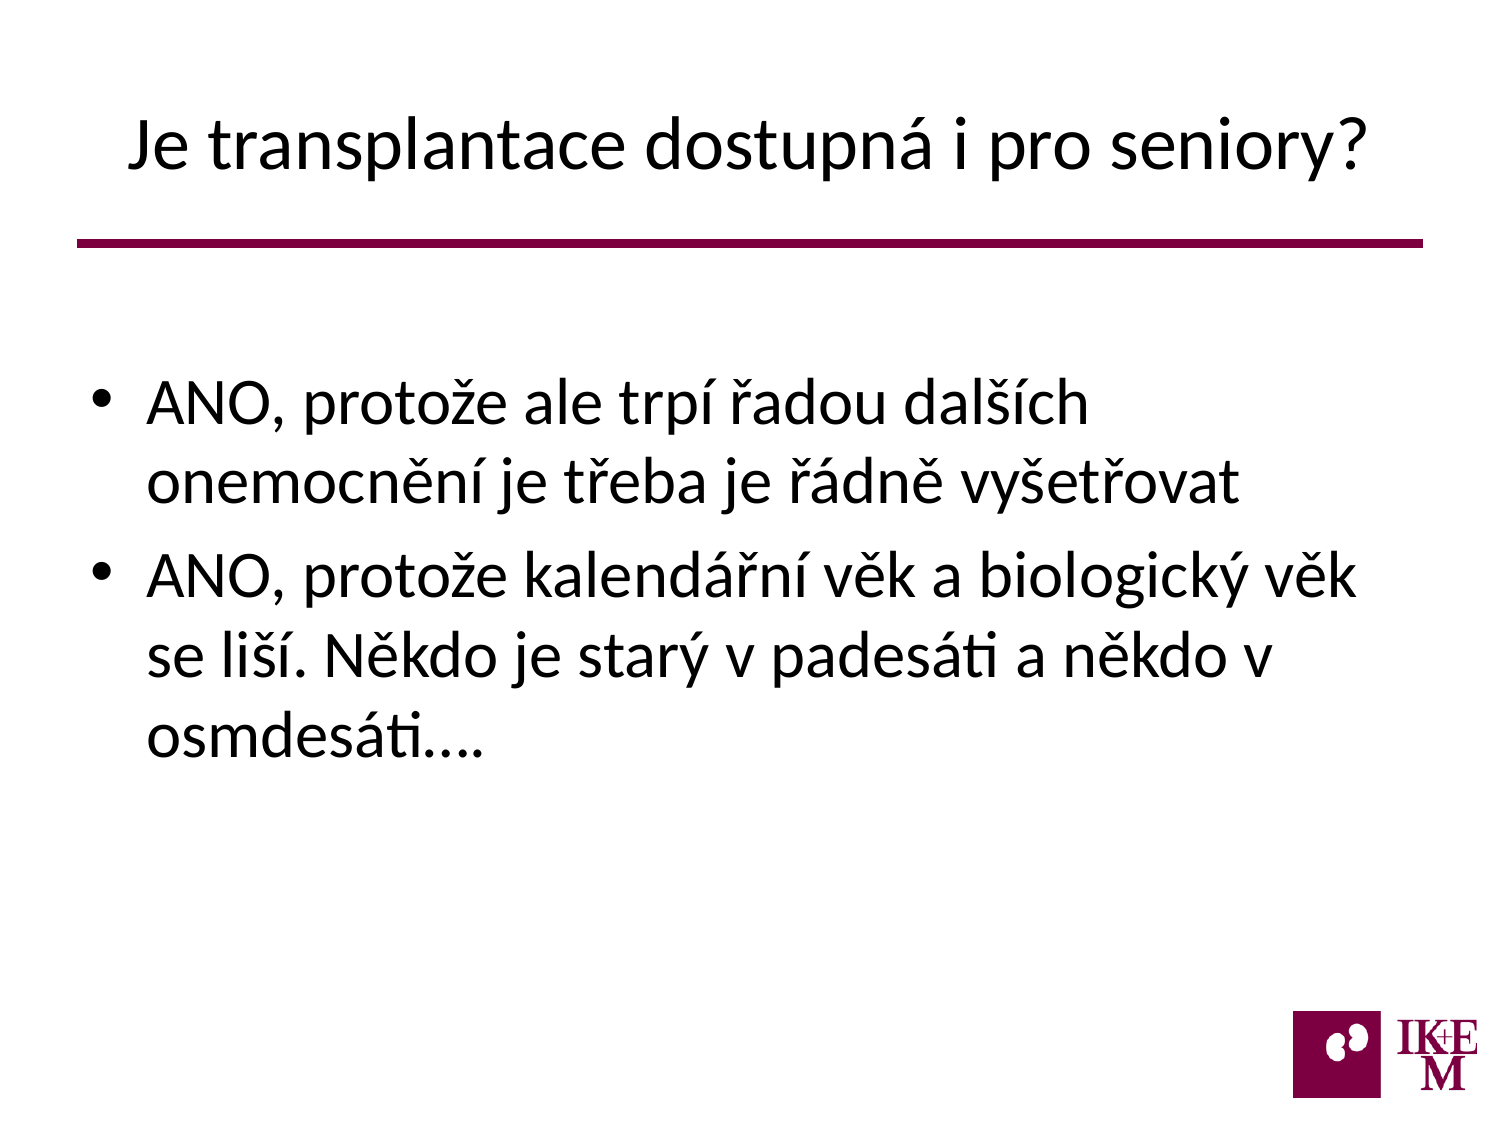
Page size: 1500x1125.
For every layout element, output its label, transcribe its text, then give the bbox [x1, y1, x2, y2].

title Je transplantace dostupná i pro seniory? [75, 45, 1425, 233]
picture [1293, 1011, 1477, 1098]
list ANO, protože ale trpí řadou dalších onemocnění je třeba je řádně vyšetřovat ANO, protože kalendářní věk a biologický věk se liší. Někdo je starý v padesáti a někdo v osmdesáti…. [75, 349, 1425, 1005]
